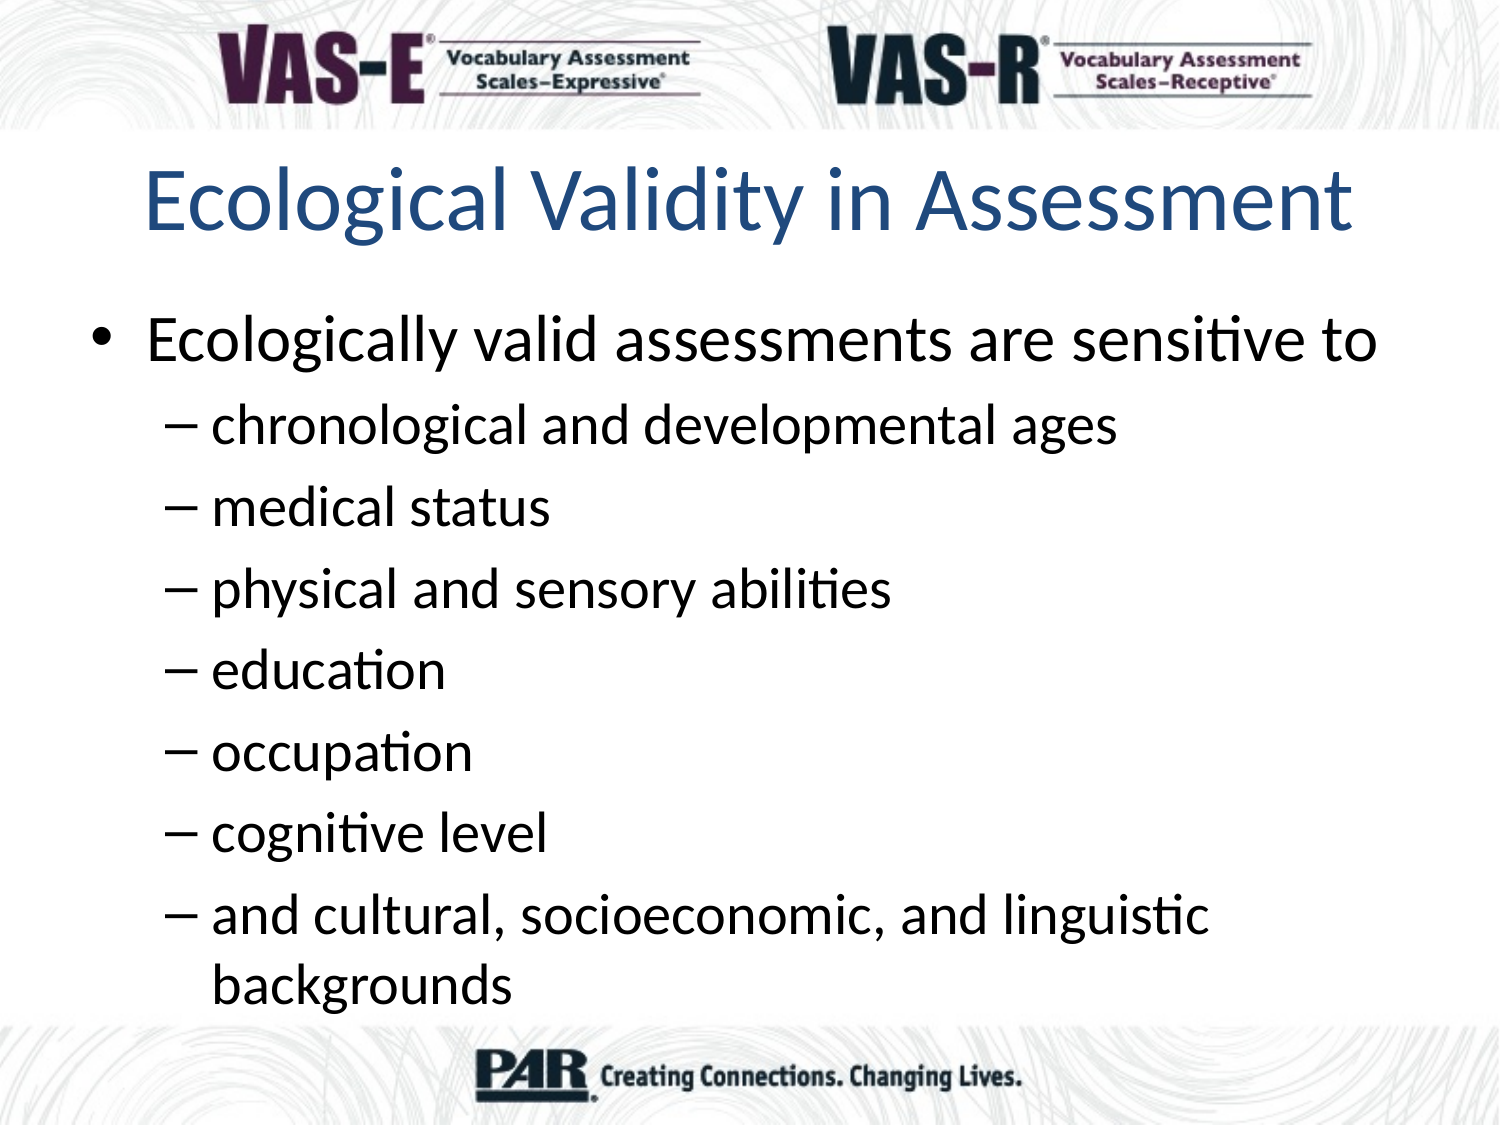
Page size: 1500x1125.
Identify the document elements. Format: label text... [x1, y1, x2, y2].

picture [0, 0, 1500, 1125]
list Ecologically valid assessments are sensitive to chronological and developmental ages medical status physical and sensory abilities education occupation cognitive level and cultural, socioeconomic, and linguistic backgrounds [75, 287, 1425, 1030]
title Ecological Validity in Assessment [75, 99, 1425, 287]
